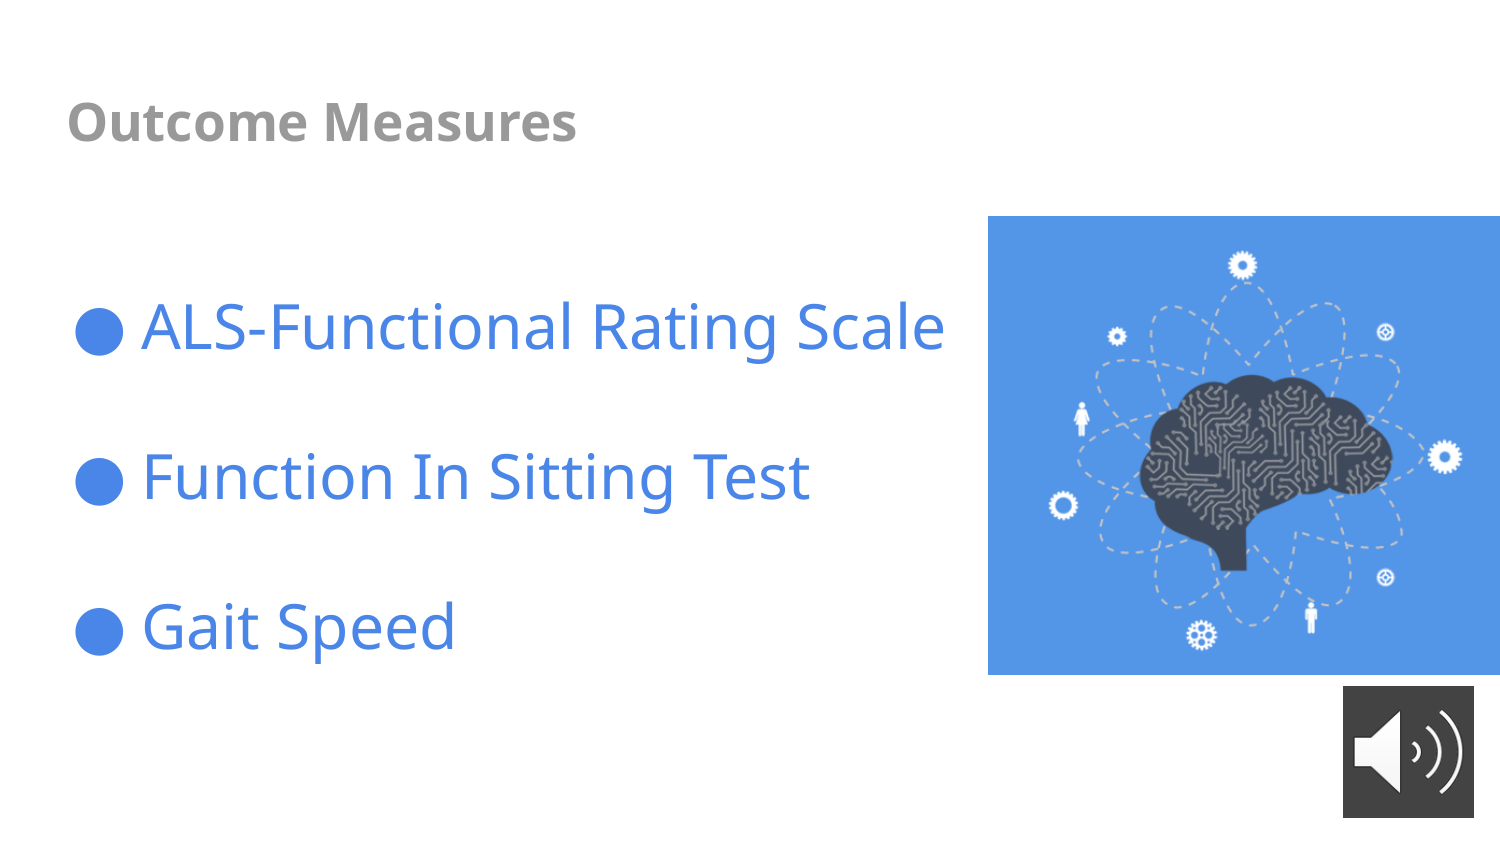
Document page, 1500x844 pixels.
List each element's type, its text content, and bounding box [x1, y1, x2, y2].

list ALS-Functional Rating Scale Function In Sitting Test Gait Speed [51, 197, 1449, 758]
title Outcome Measures [51, 72, 1449, 167]
picture [1341, 685, 1476, 819]
picture [988, 216, 1500, 676]
